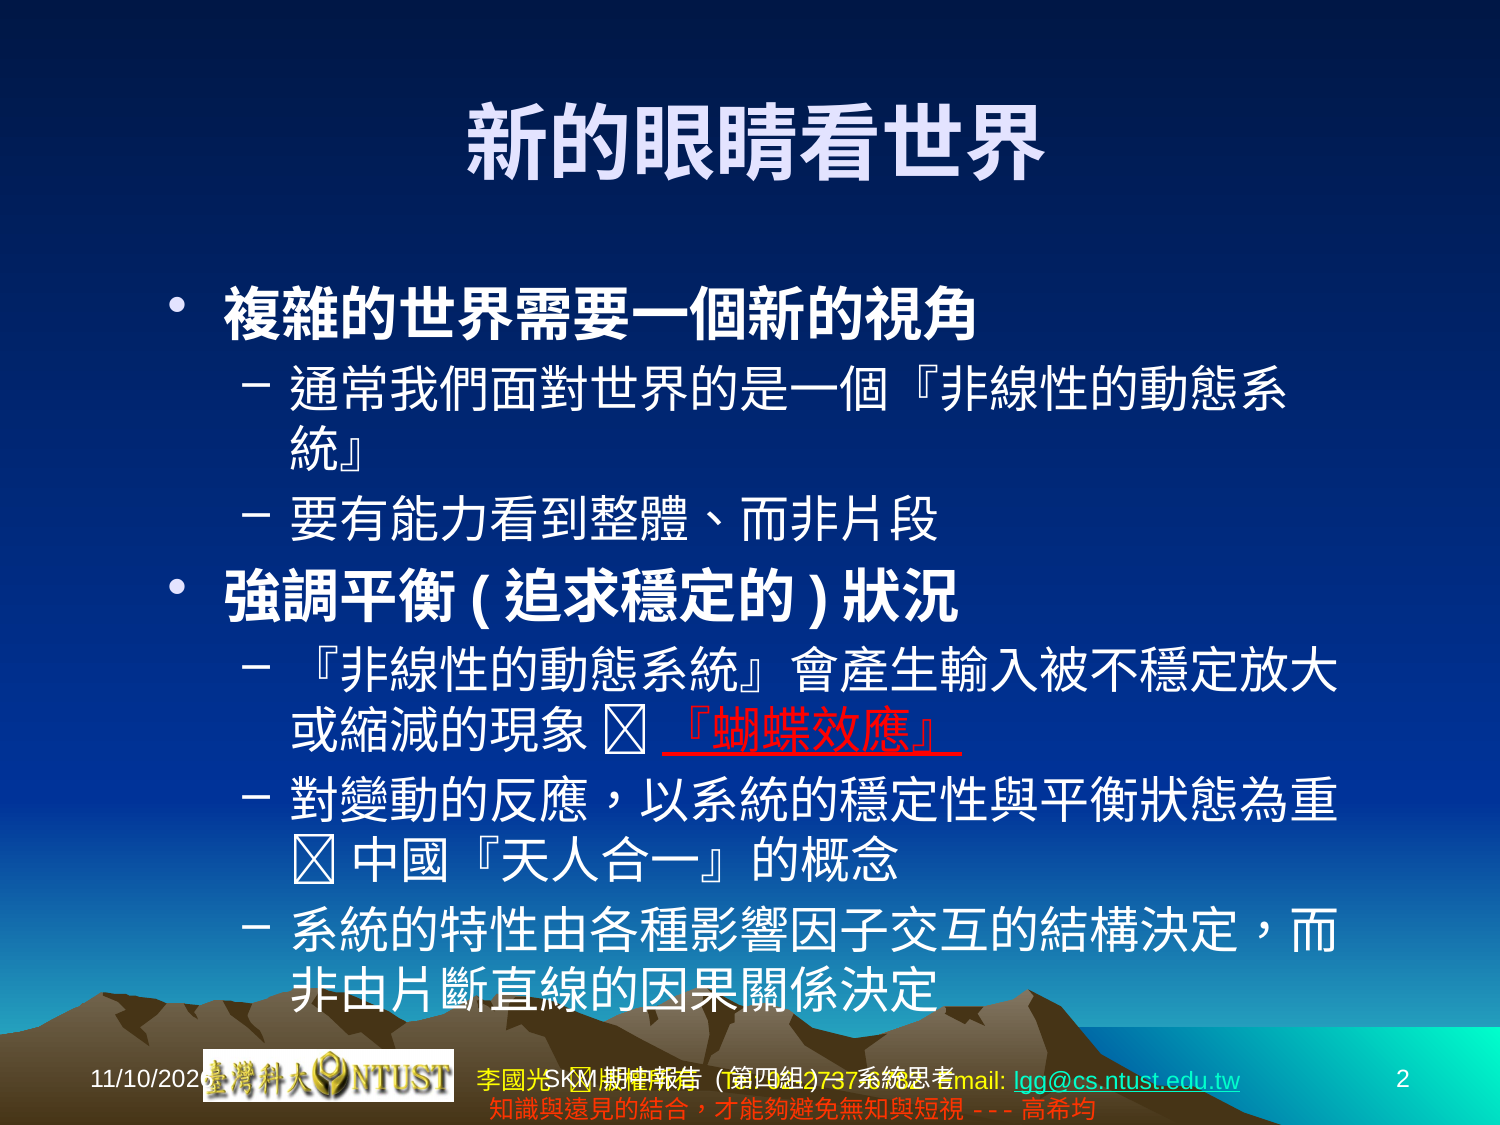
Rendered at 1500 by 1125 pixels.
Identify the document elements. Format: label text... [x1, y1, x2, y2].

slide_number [74, 1024, 426, 1101]
picture [203, 1049, 454, 1102]
footer SKM期中報告 (第四組) ─ 系統思考 [512, 1024, 988, 1101]
title 新的眼睛看世界 [81, 46, 1433, 235]
slide_number 2 [1074, 1024, 1426, 1101]
list 複雜的世界需要一個新的視角 通常我們面對世界的是一個『非線性的動態系統』 要有能力看到整體、而非片段 強調平衡(追求穩定的)狀況 『非線性的動態系統』會產生輸入被不穩定放大或縮減的現象  『蝴蝶效應』 對變動的反應，以系統的穩定性與平衡狀態為重  中國『天人合一』的概念 系統的特性由各種影響因子交互的結構決定，而非由片斷直線的因果關係決定 [152, 269, 1382, 907]
